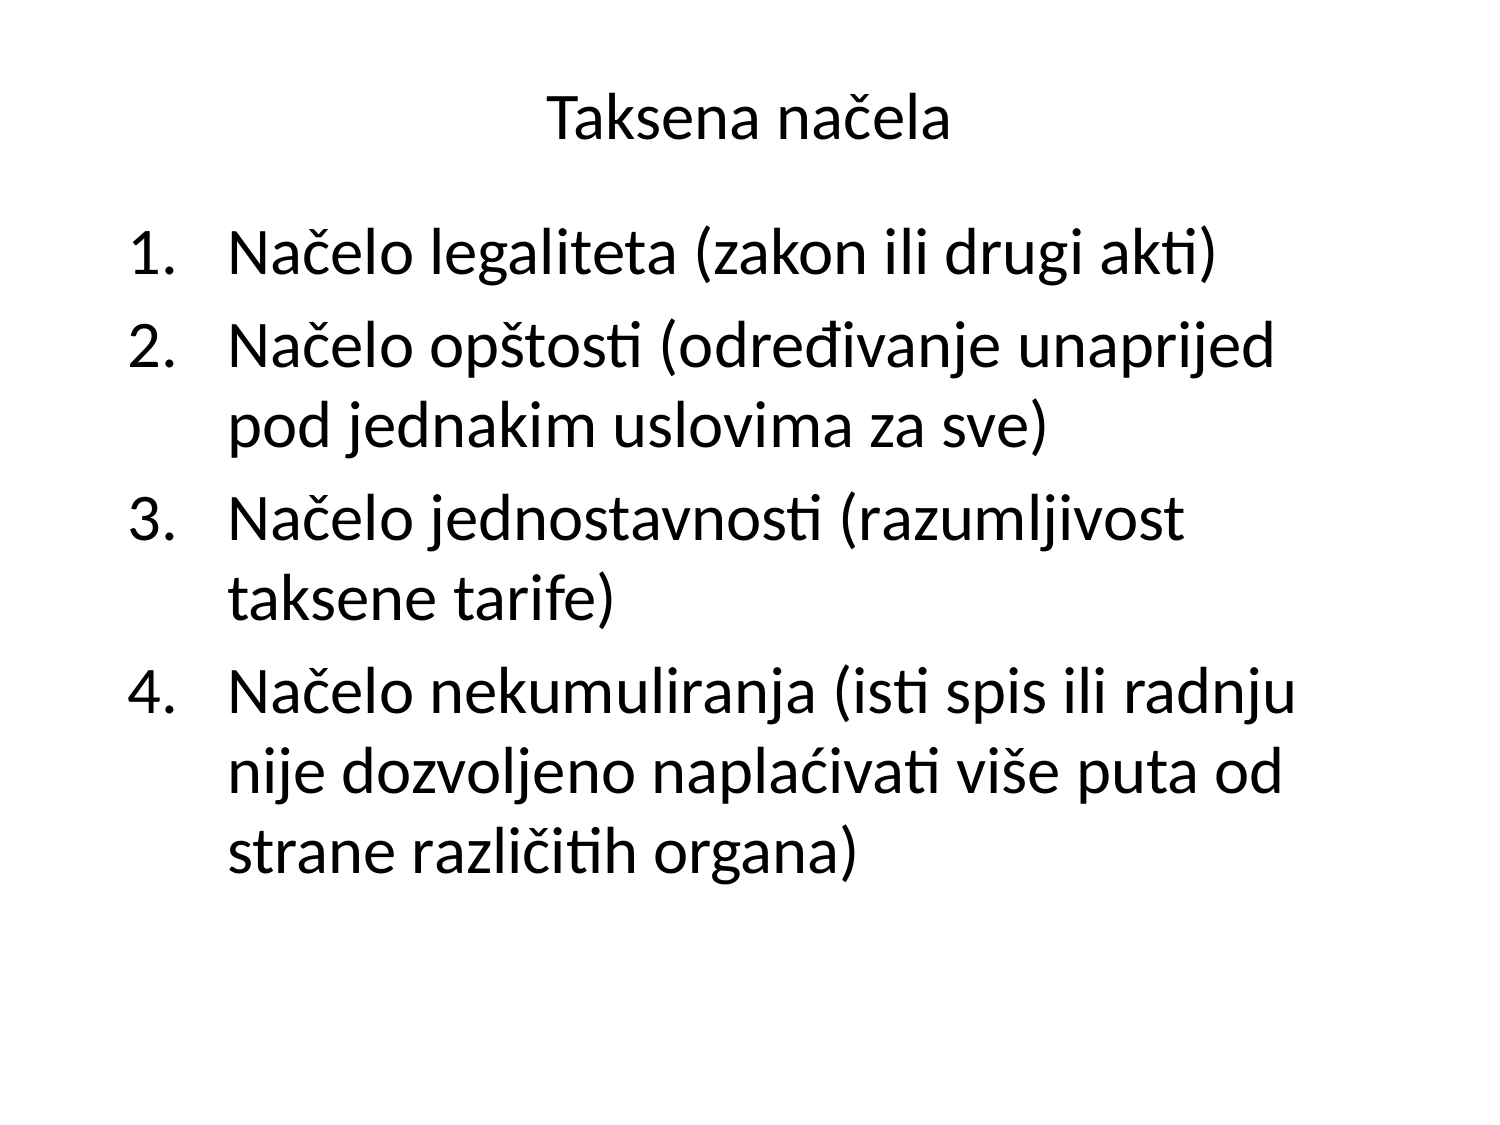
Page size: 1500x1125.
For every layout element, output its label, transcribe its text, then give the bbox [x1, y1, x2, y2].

list Načelo legaliteta (zakon ili drugi akti) Načelo opštosti (određivanje unaprijed pod jednakim uslovima za sve) Načelo jednostavnosti (razumljivost taksene tarife) Načelo nekumuliranja (isti spis ili radnju nije dozvoljeno naplaćivati više puta od strane različitih organa) [112, 200, 1388, 1000]
title Taksena načela [112, 62, 1388, 163]
